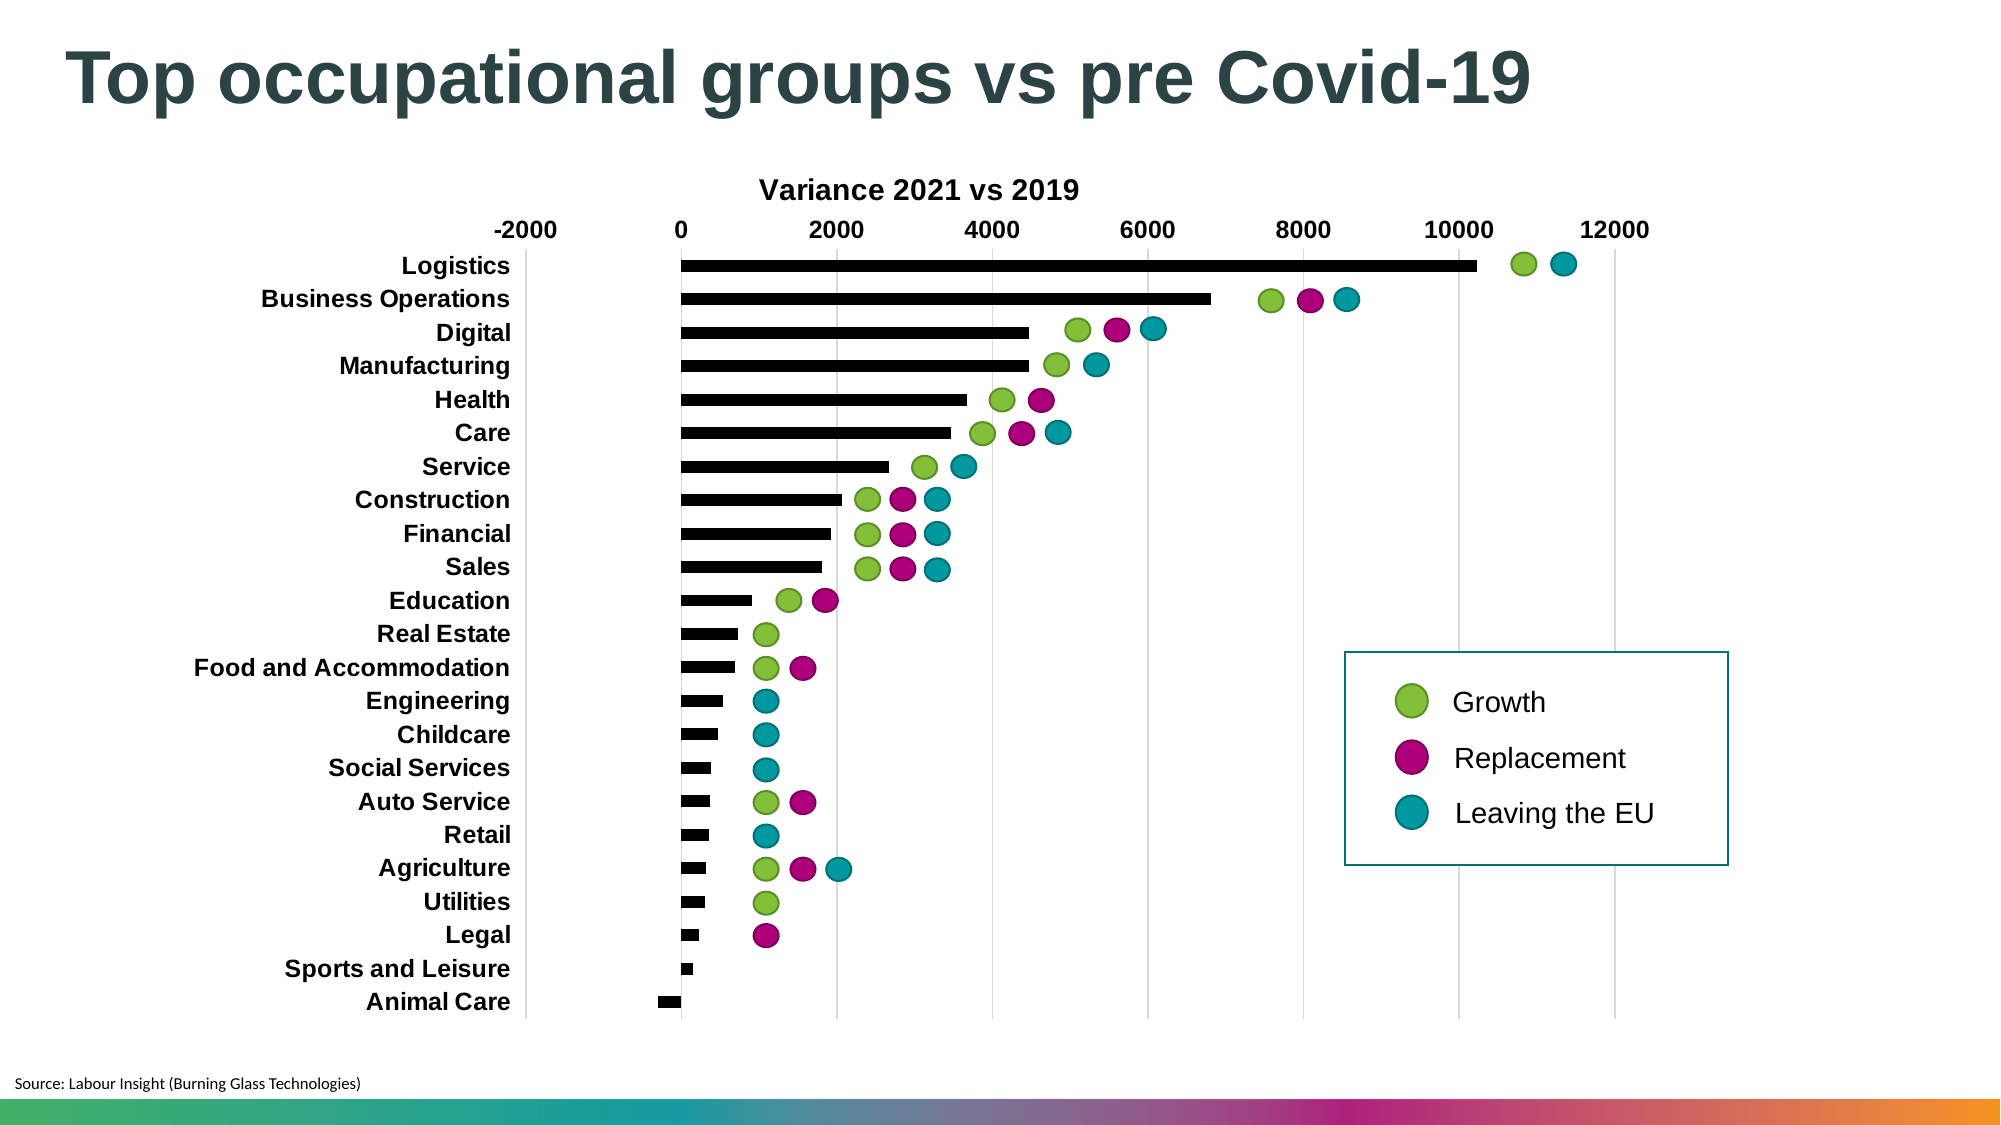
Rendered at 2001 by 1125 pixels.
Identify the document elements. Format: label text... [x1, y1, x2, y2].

text_box Source: Labour Insight (Burning Glass Technologies) [0, 1065, 617, 1121]
picture [0, 1098, 2000, 1125]
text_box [1344, 652, 1728, 865]
chart [171, 139, 1669, 1043]
title Top occupational groups vs pre Covid-19 [50, 0, 1950, 188]
